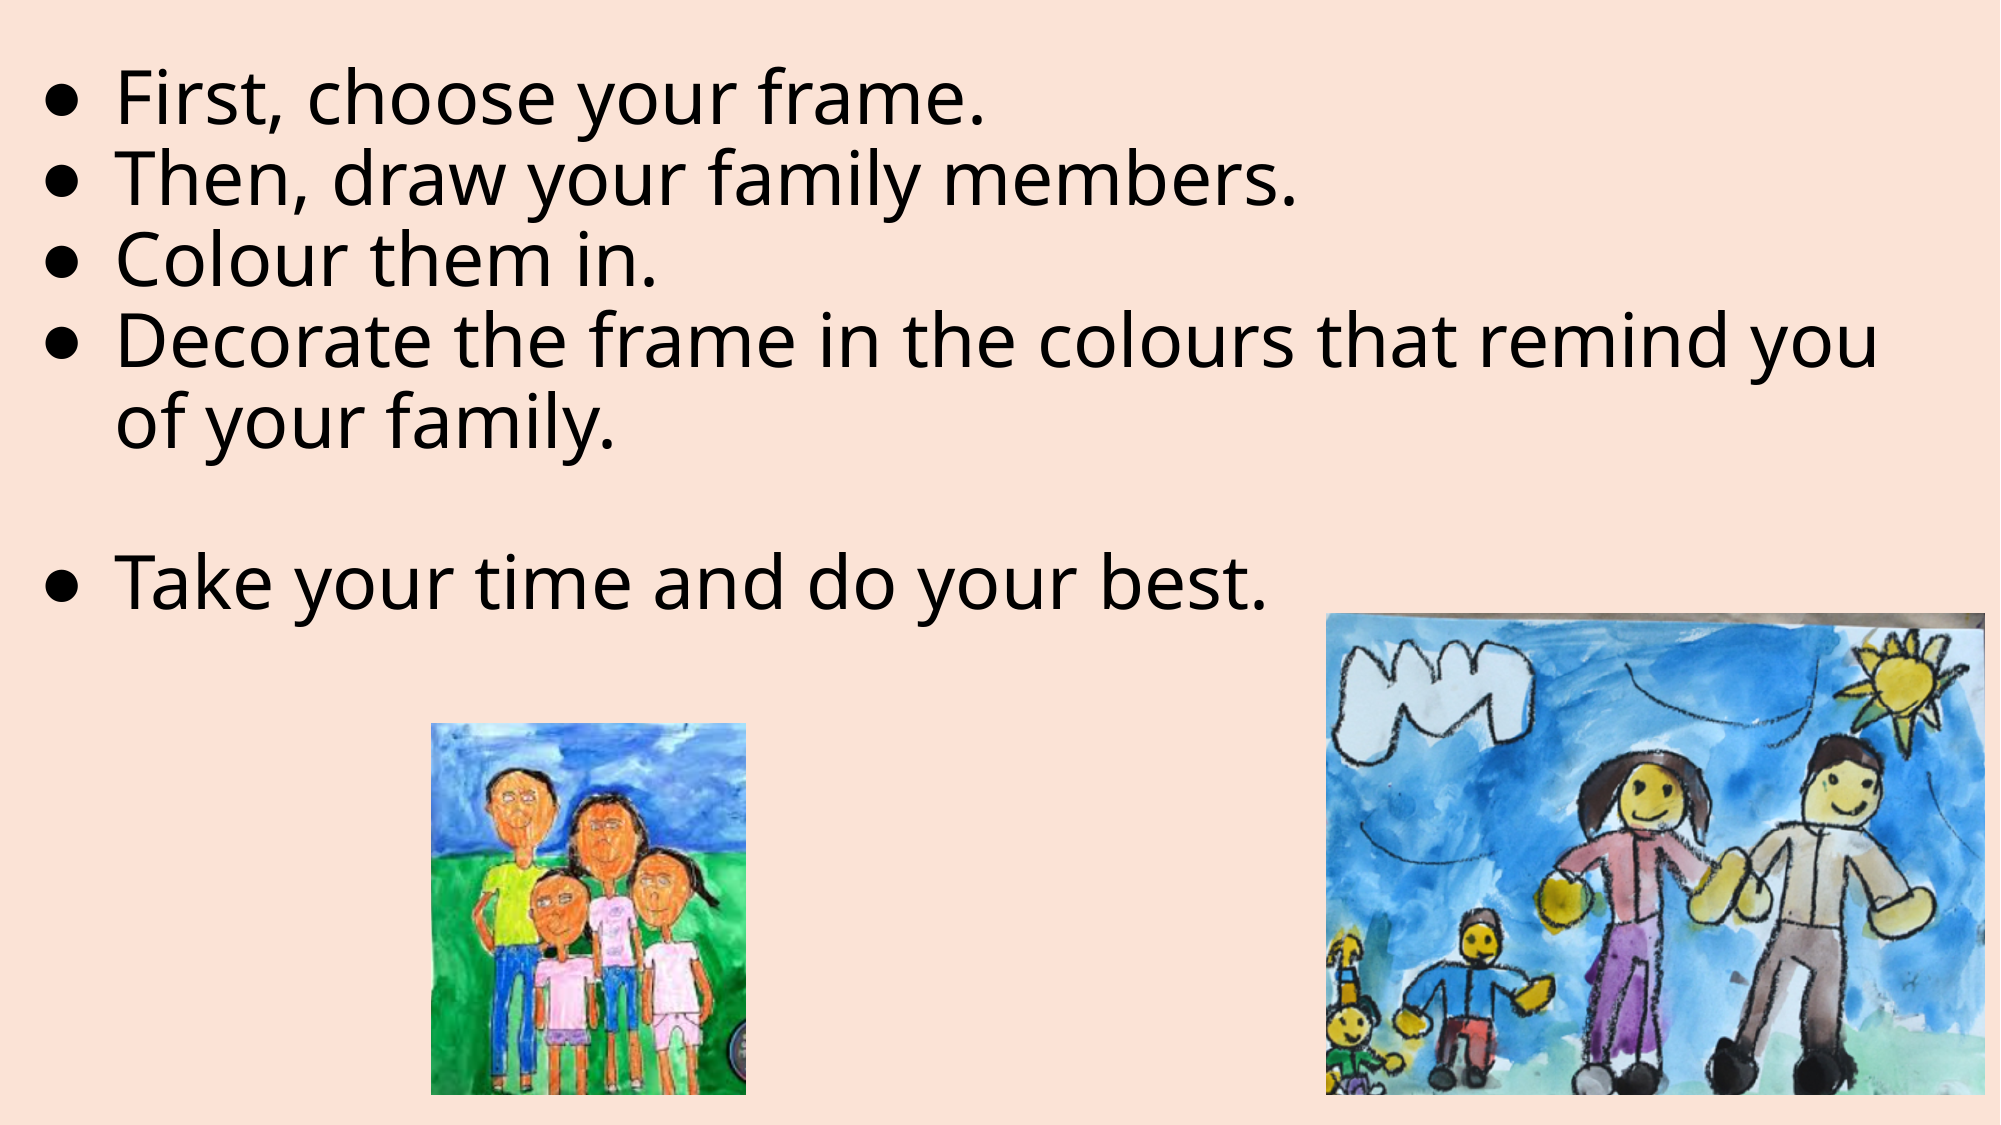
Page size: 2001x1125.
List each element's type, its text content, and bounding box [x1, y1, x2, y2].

picture [1325, 613, 1985, 1095]
list First, choose your frame. Then, draw your family members. Colour them in. Decorate the frame in the colours that remind you of your family. Take your time and do your best. [0, 44, 1985, 792]
picture [430, 723, 747, 1095]
